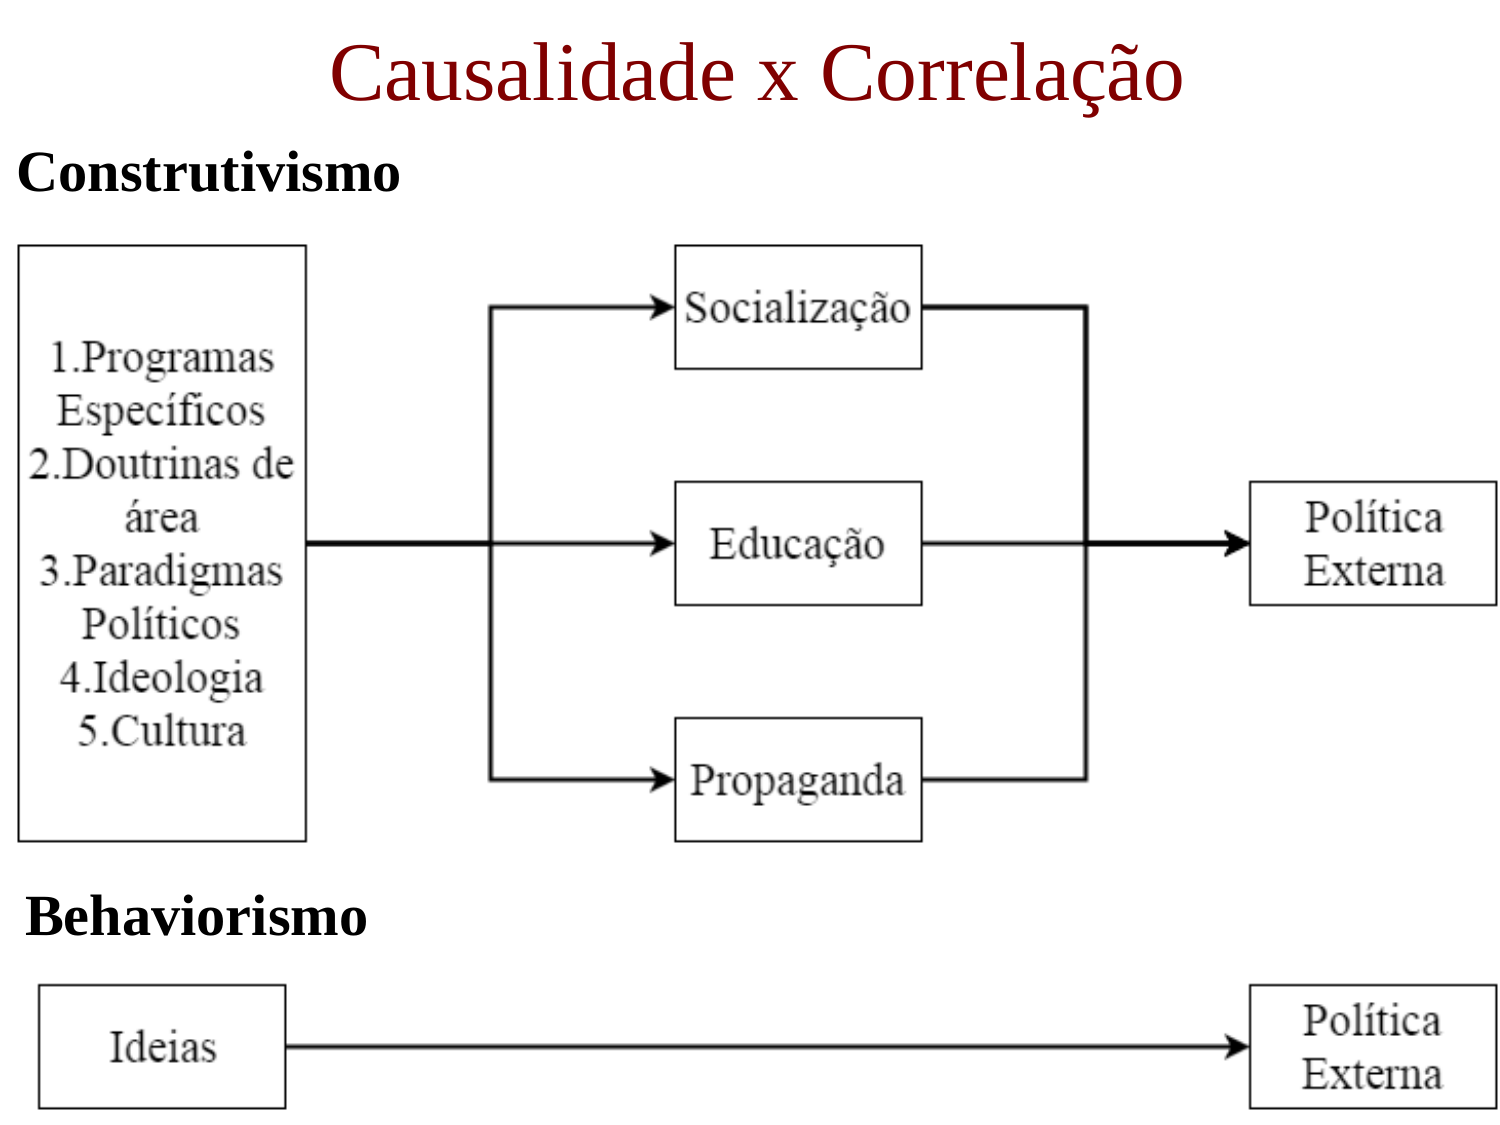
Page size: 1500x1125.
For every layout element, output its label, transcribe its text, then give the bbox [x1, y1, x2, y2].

picture [15, 243, 1500, 1112]
title Causalidade x Correlação [83, 9, 1434, 126]
text_box Construtivismo [1, 125, 418, 211]
